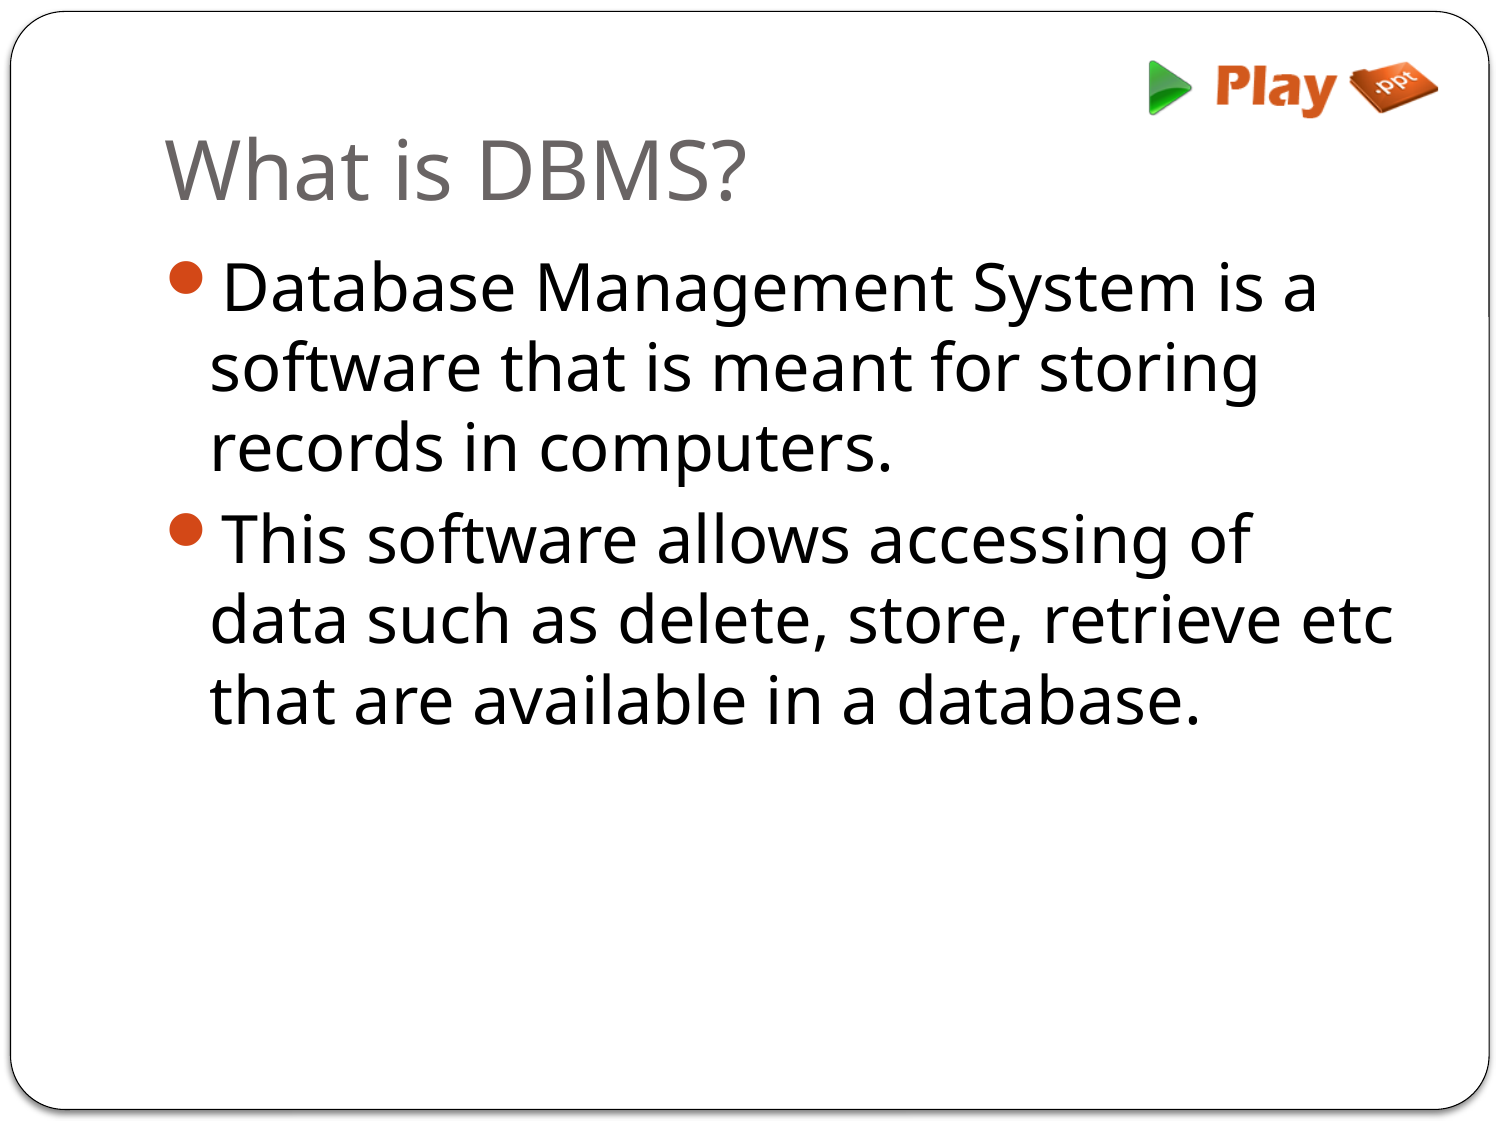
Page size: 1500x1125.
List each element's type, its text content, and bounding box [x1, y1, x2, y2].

picture [1124, 49, 1462, 126]
list Database Management System is a software that is meant for storing records in computers. This software allows accessing of data such as delete, store, retrieve etc that are available in a database. [150, 237, 1425, 988]
title What is DBMS? [150, 45, 1425, 233]
